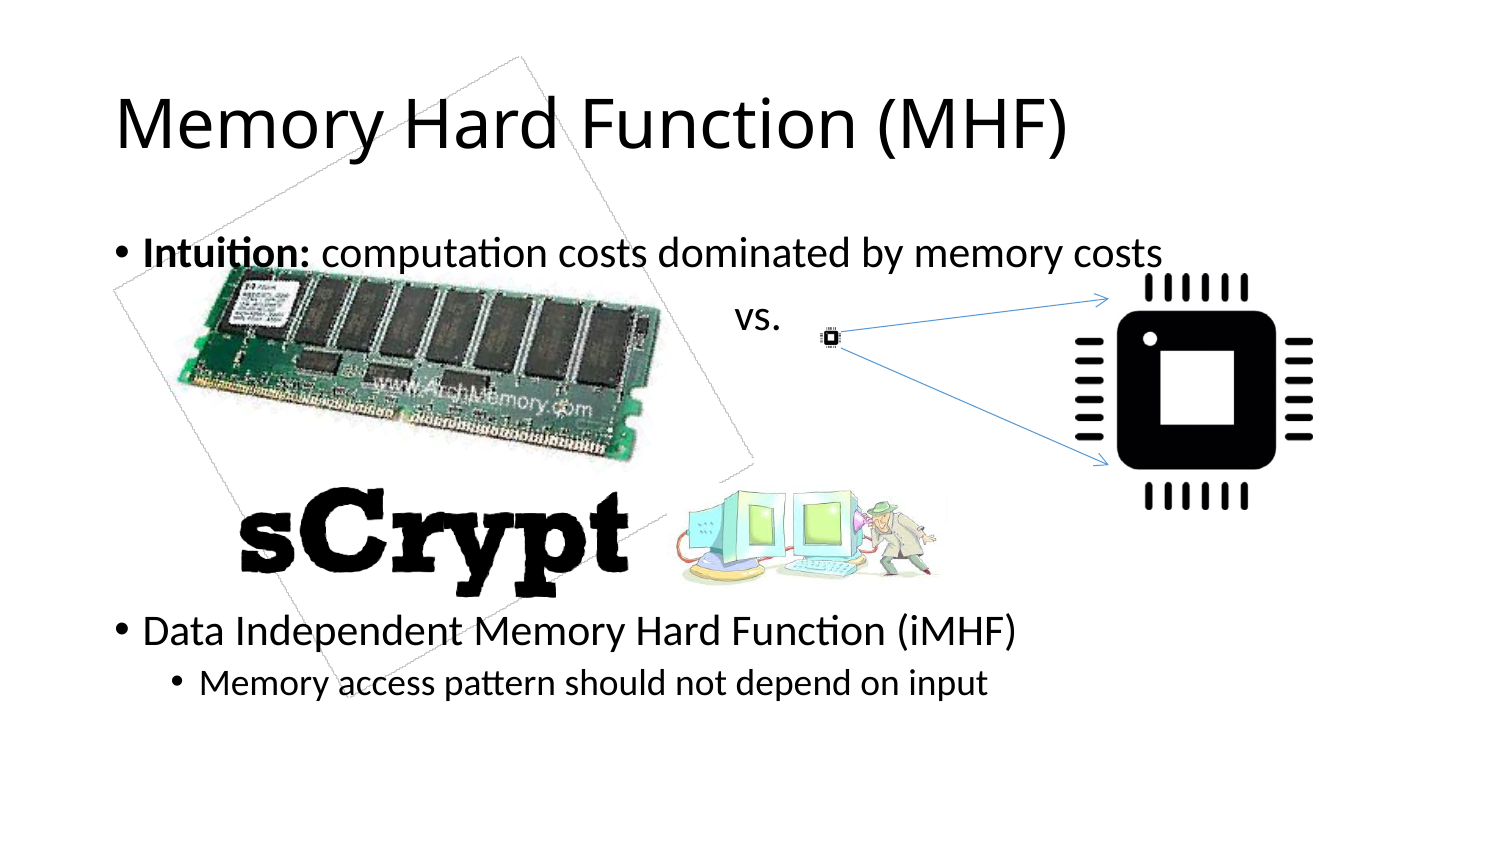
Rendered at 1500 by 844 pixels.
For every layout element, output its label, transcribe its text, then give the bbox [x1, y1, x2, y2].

picture [183, 142, 948, 612]
picture [1075, 273, 1313, 510]
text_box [840, 347, 1109, 466]
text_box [840, 298, 1109, 332]
list Intuition: computation costs dominated by memory costs vs. Data Independent Memory Hard Function (iMHF) Memory access pattern should not depend on input [103, 224, 1397, 760]
picture [820, 327, 841, 348]
title Memory Hard Function (MHF) [103, 44, 1397, 208]
